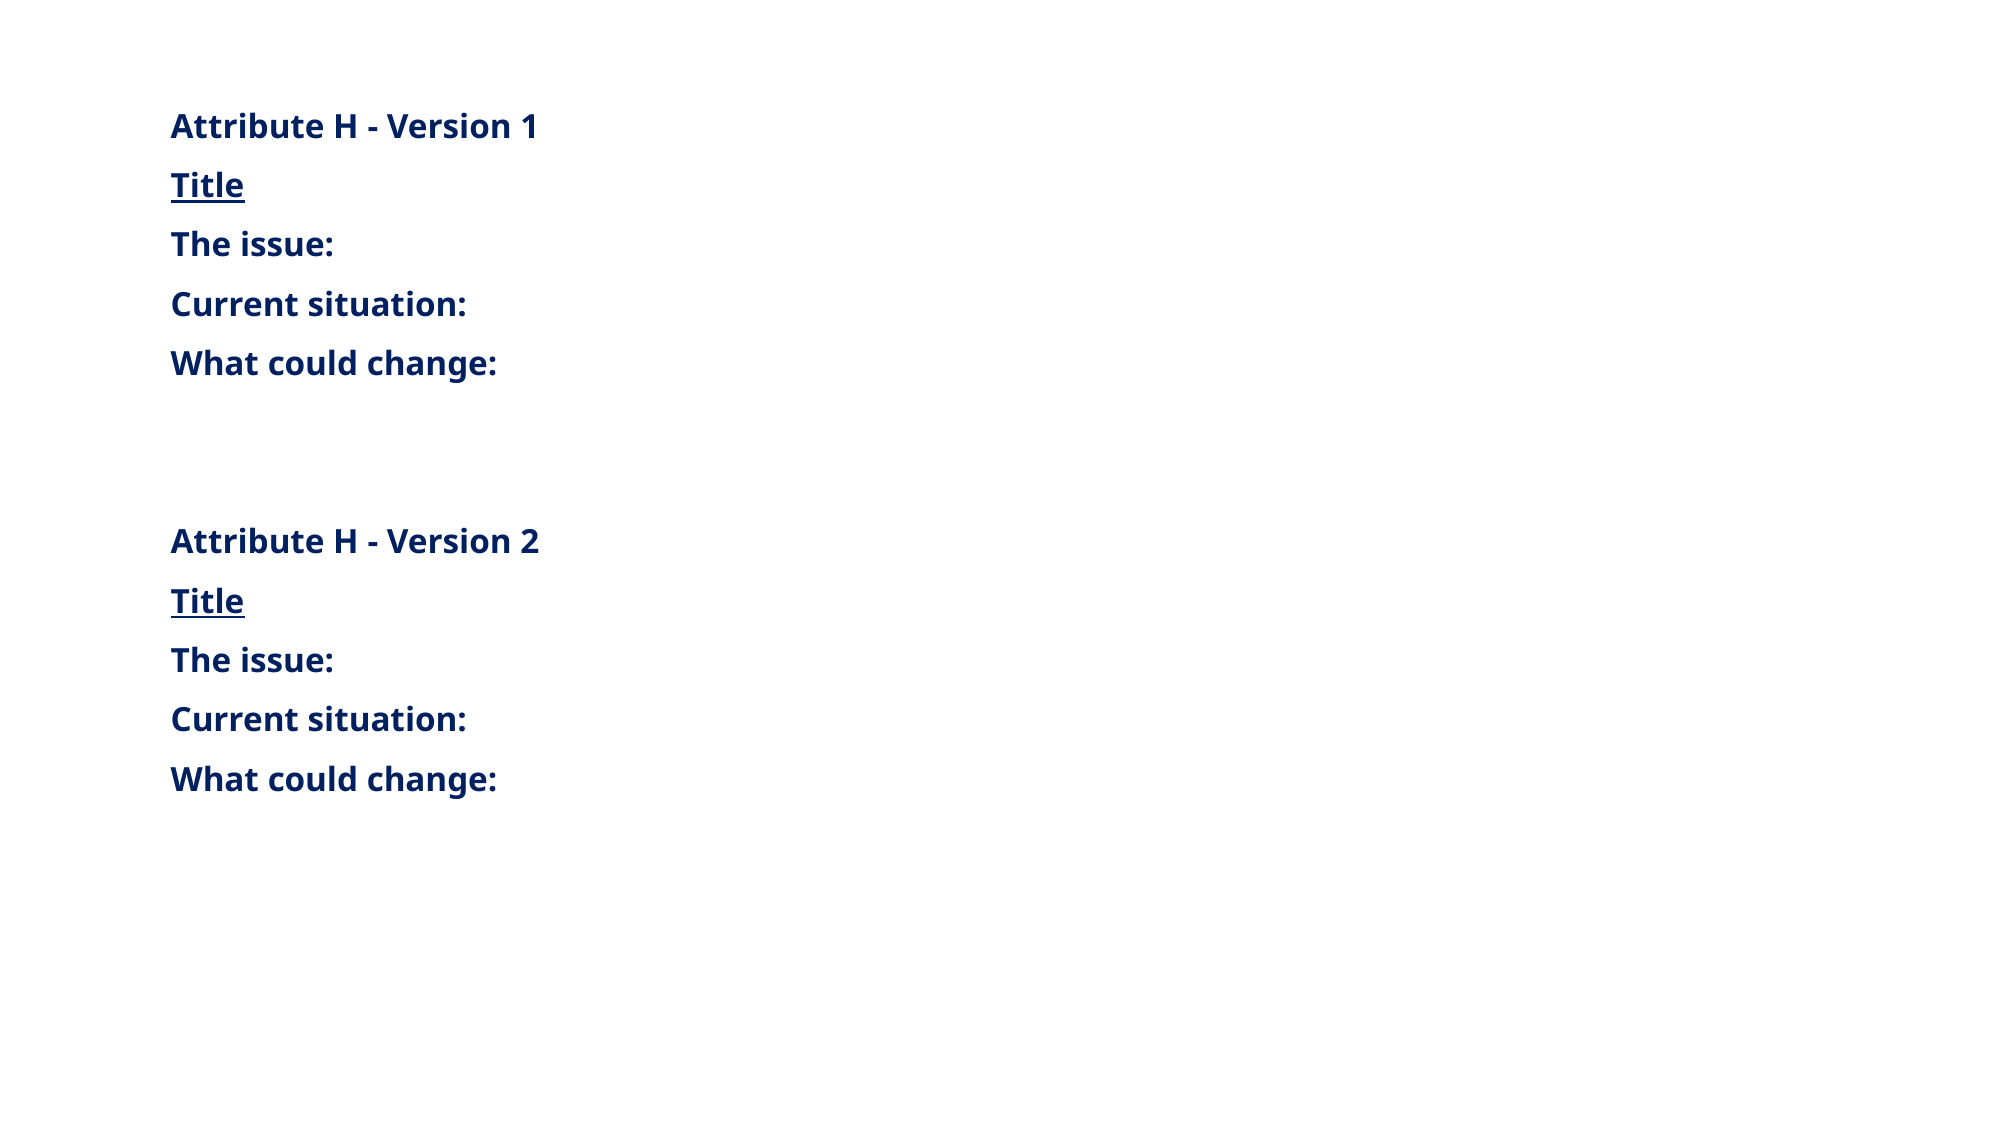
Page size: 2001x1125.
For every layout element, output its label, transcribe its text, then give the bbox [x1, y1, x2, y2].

text_box Attribute H - Version 1 Title The issue: Current situation: What could change: Attribute H - Version 2 Title The issue: Current situation: What could change: [155, 94, 1863, 806]
